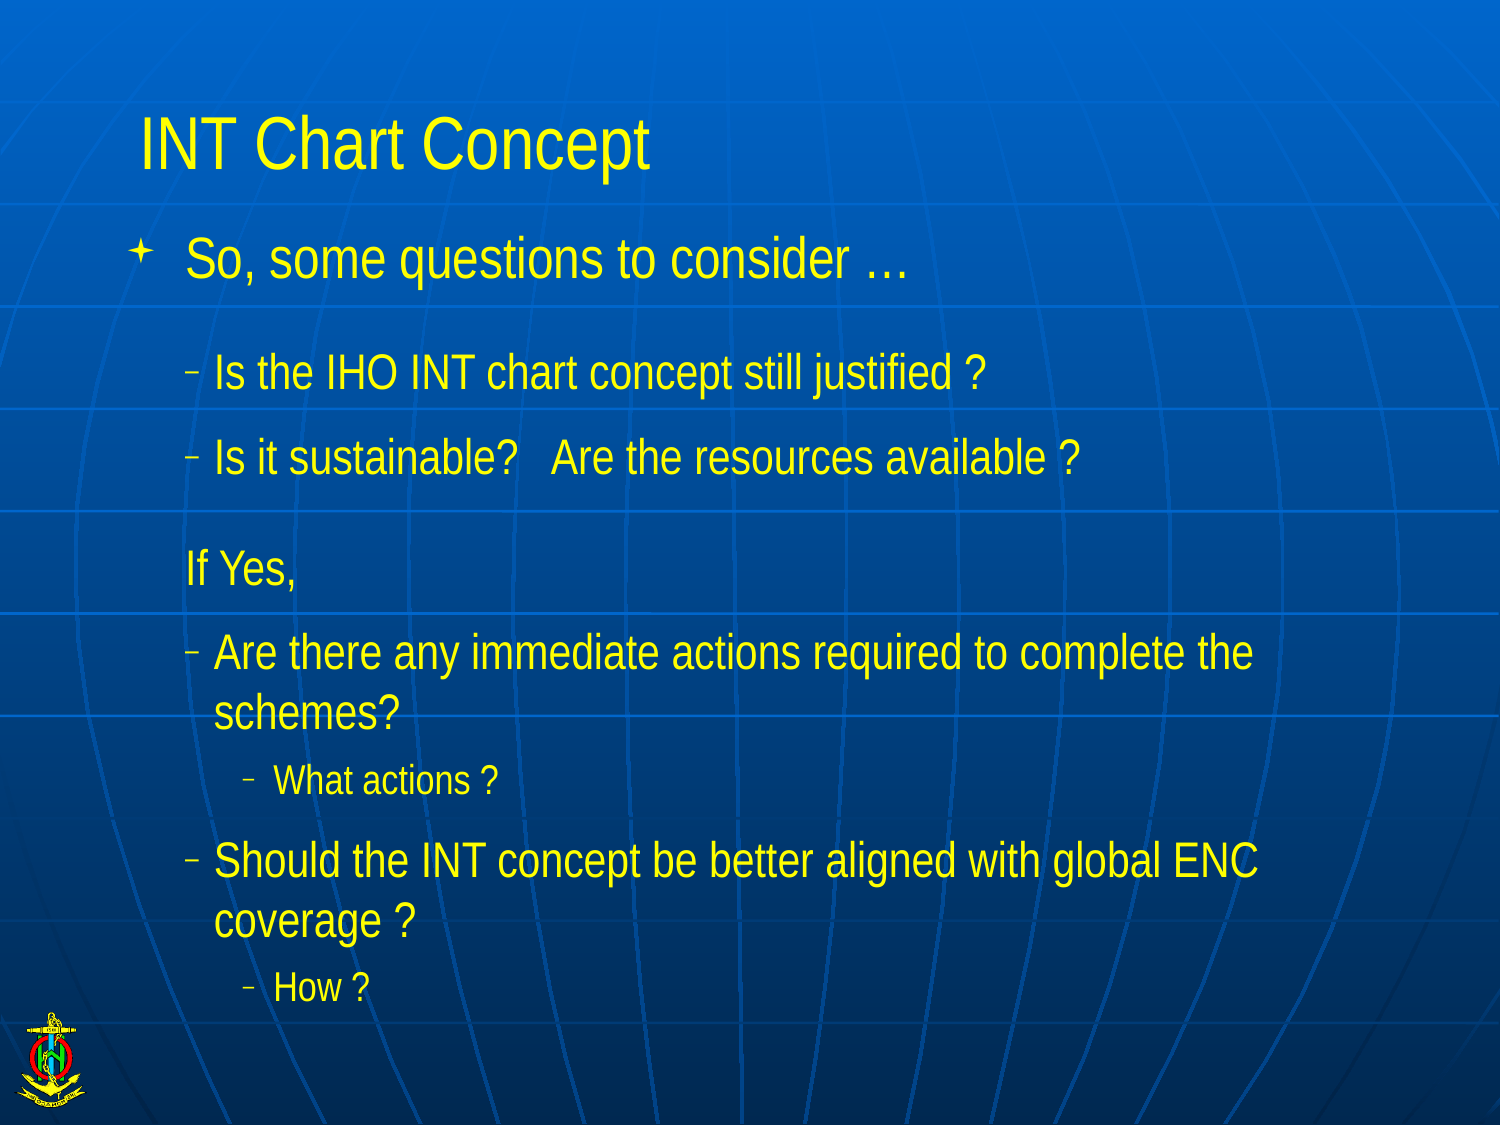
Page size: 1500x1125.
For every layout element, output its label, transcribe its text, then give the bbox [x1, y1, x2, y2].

picture [14, 1012, 87, 1108]
title INT Chart Concept [123, 45, 1344, 212]
list So, some questions to consider … Is the IHO INT chart concept still justified ? Is it sustainable? Are the resources available ? If Yes, Are there any immediate actions required to complete the schemes? What actions ? Should the INT concept be better aligned with global ENC coverage ? How ? [110, 212, 1401, 1076]
